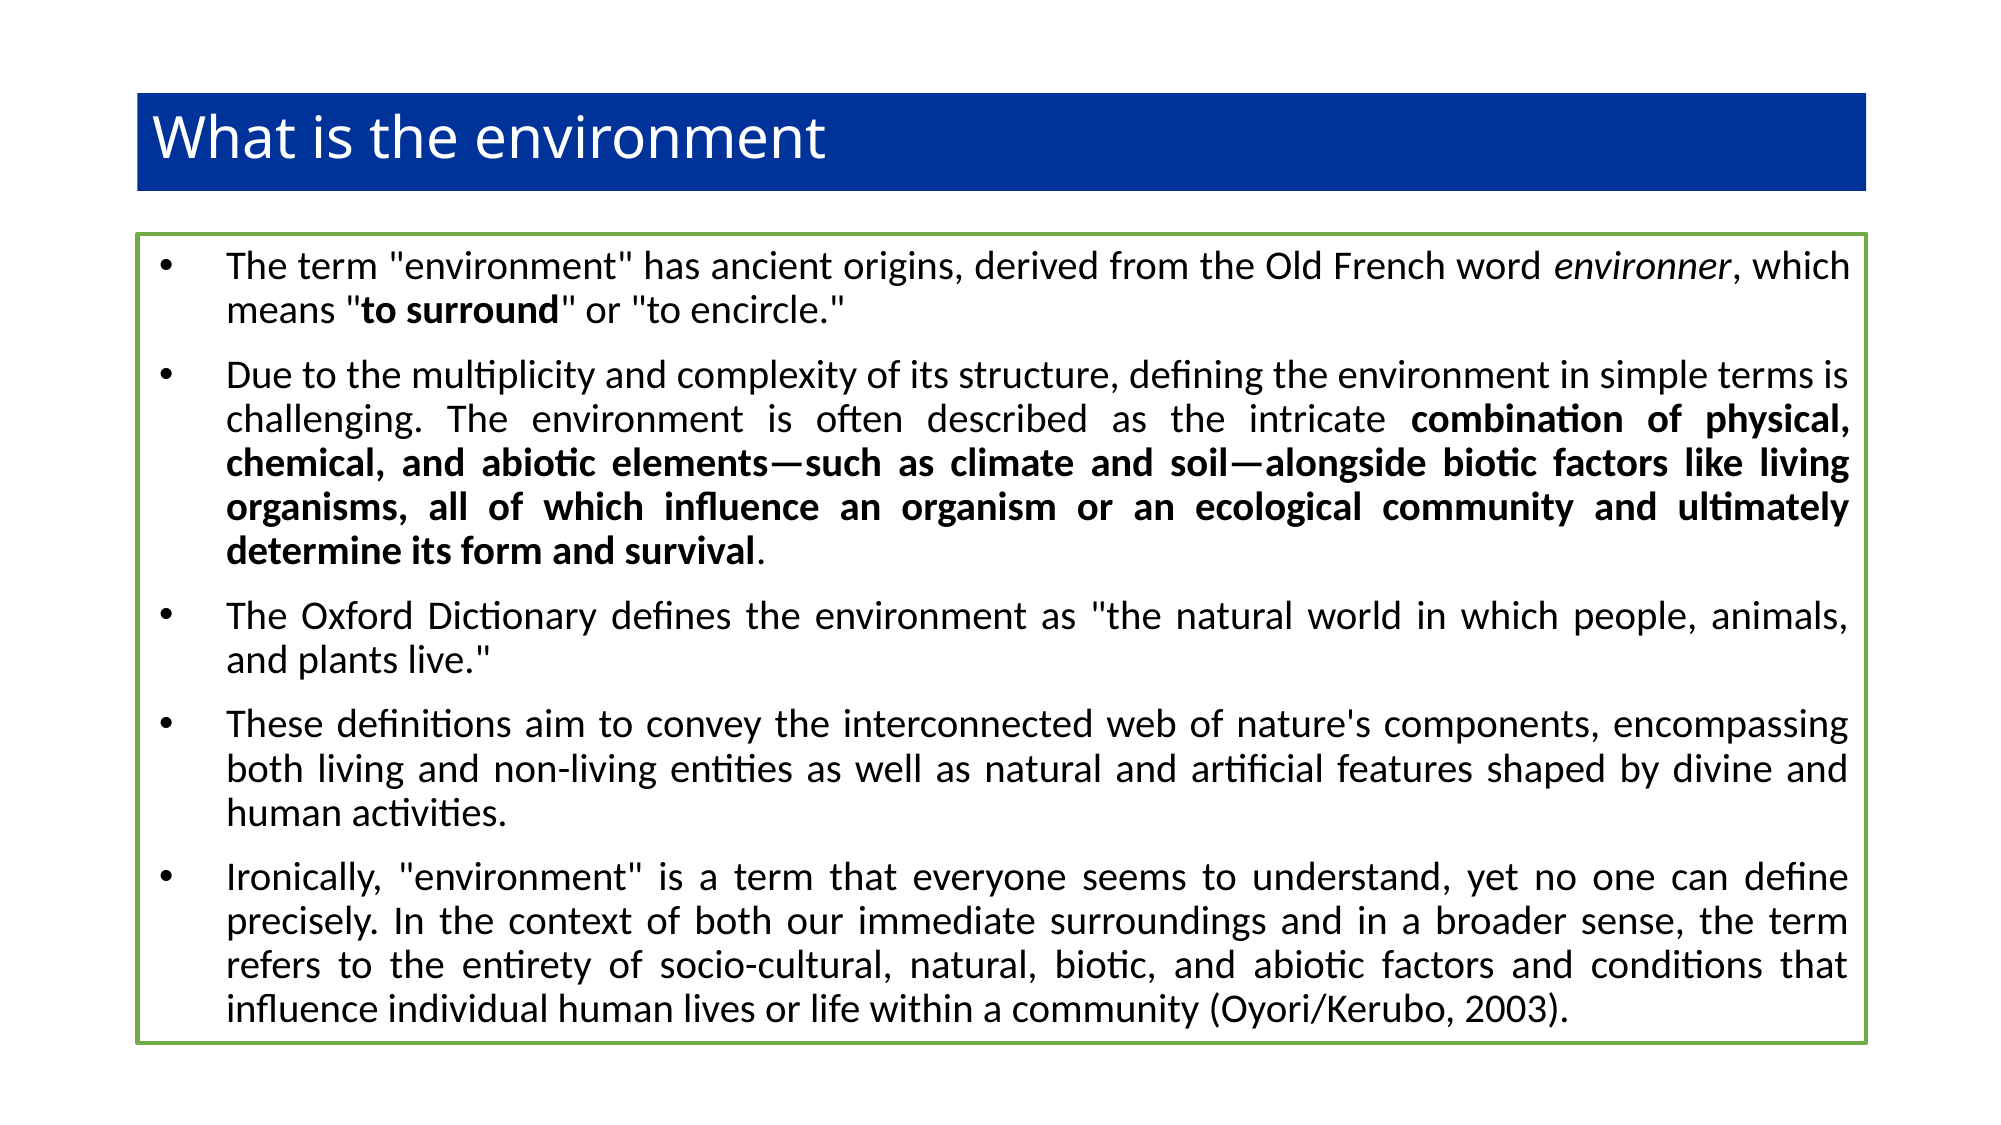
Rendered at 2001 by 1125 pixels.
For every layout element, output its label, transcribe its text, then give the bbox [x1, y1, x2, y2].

list The term "environment" has ancient origins, derived from the Old French word environner, which means "to surround" or "to encircle." Due to the multiplicity and complexity of its structure, defining the environment in simple terms is challenging. The environment is often described as the intricate combination of physical, chemical, and abiotic elements—such as climate and soil—alongside biotic factors like living organisms, all of which influence an organism or an ecological community and ultimately determine its form and survival. The Oxford Dictionary defines the environment as "the natural world in which people, animals, and plants live." These definitions aim to convey the interconnected web of nature's components, encompassing both living and non-living entities as well as natural and artificial features shaped by divine and human activities. Ironically, "environment" is a term that everyone seems to understand, yet no one can define precisely. In the context of both our immediate surroundings and in a broader sense, the term refers to the entirety of socio-cultural, natural, biotic, and abiotic factors and conditions that influence individual human lives or life within a community (Oyori/Kerubo, 2003). [137, 233, 1867, 1043]
title What is the environment [137, 93, 1867, 191]
